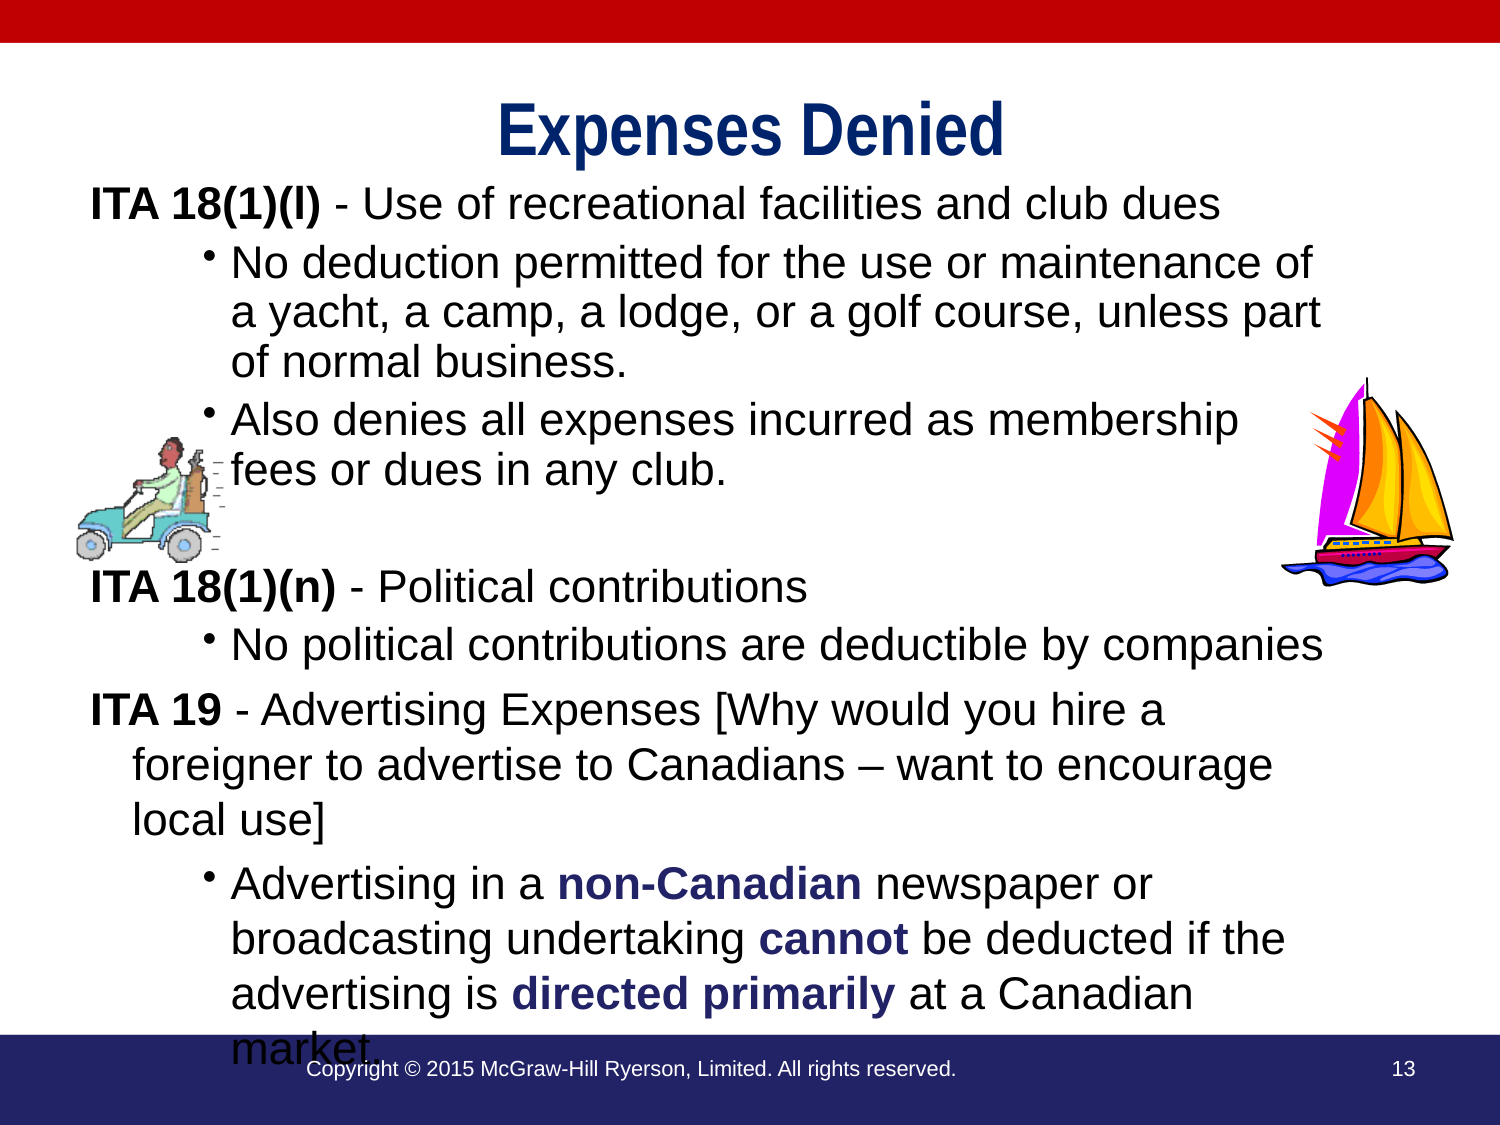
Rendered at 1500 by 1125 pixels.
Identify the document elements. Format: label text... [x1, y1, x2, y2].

footer Copyright © 2015 McGraw-Hill Ryerson, Limited. All rights reserved. [100, 1046, 1080, 1125]
picture [74, 437, 246, 563]
slide_number 13 [1080, 1046, 1431, 1125]
picture [1281, 373, 1465, 588]
title Expenses Denied [76, 66, 1428, 185]
list ITA 18(1)(l) - Use of recreational facilities and club dues No deduction permitted for the use or maintenance of a yacht, a camp, a lodge, or a golf course, unless part of normal business. Also denies all expenses incurred as membership fees or dues in any club. ITA 18(1)(n) - Political contributions No political contributions are deductible by companies ITA 19 - Advertising Expenses [Why would you hire a foreigner to advertise to Canadians – want to encourage local use] Advertising in a non-Canadian newspaper or broadcasting undertaking cannot be deducted if the advertising is directed primarily at a Canadian market. [74, 172, 1353, 1006]
